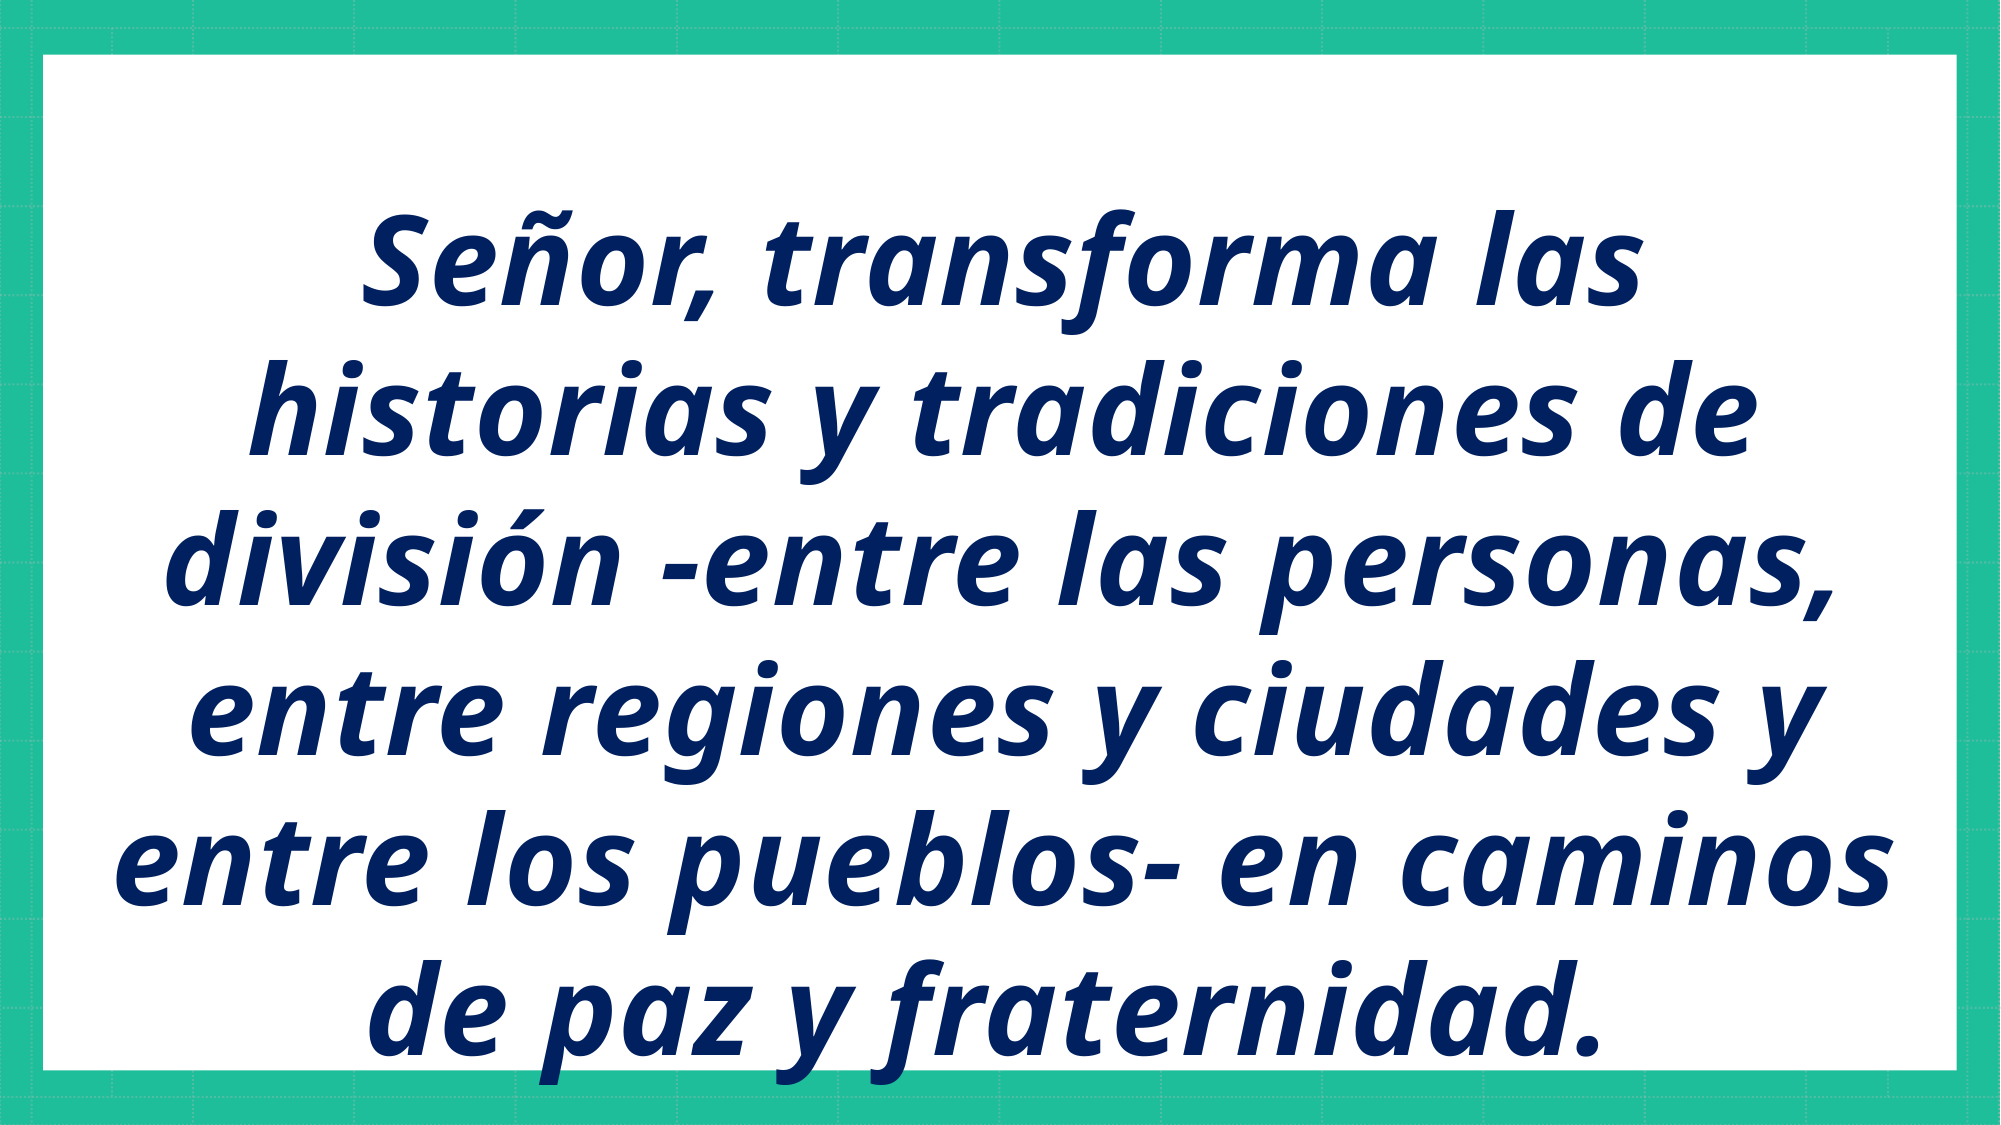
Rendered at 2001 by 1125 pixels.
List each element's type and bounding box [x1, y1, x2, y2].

text_box [0, 0, 2000, 1125]
